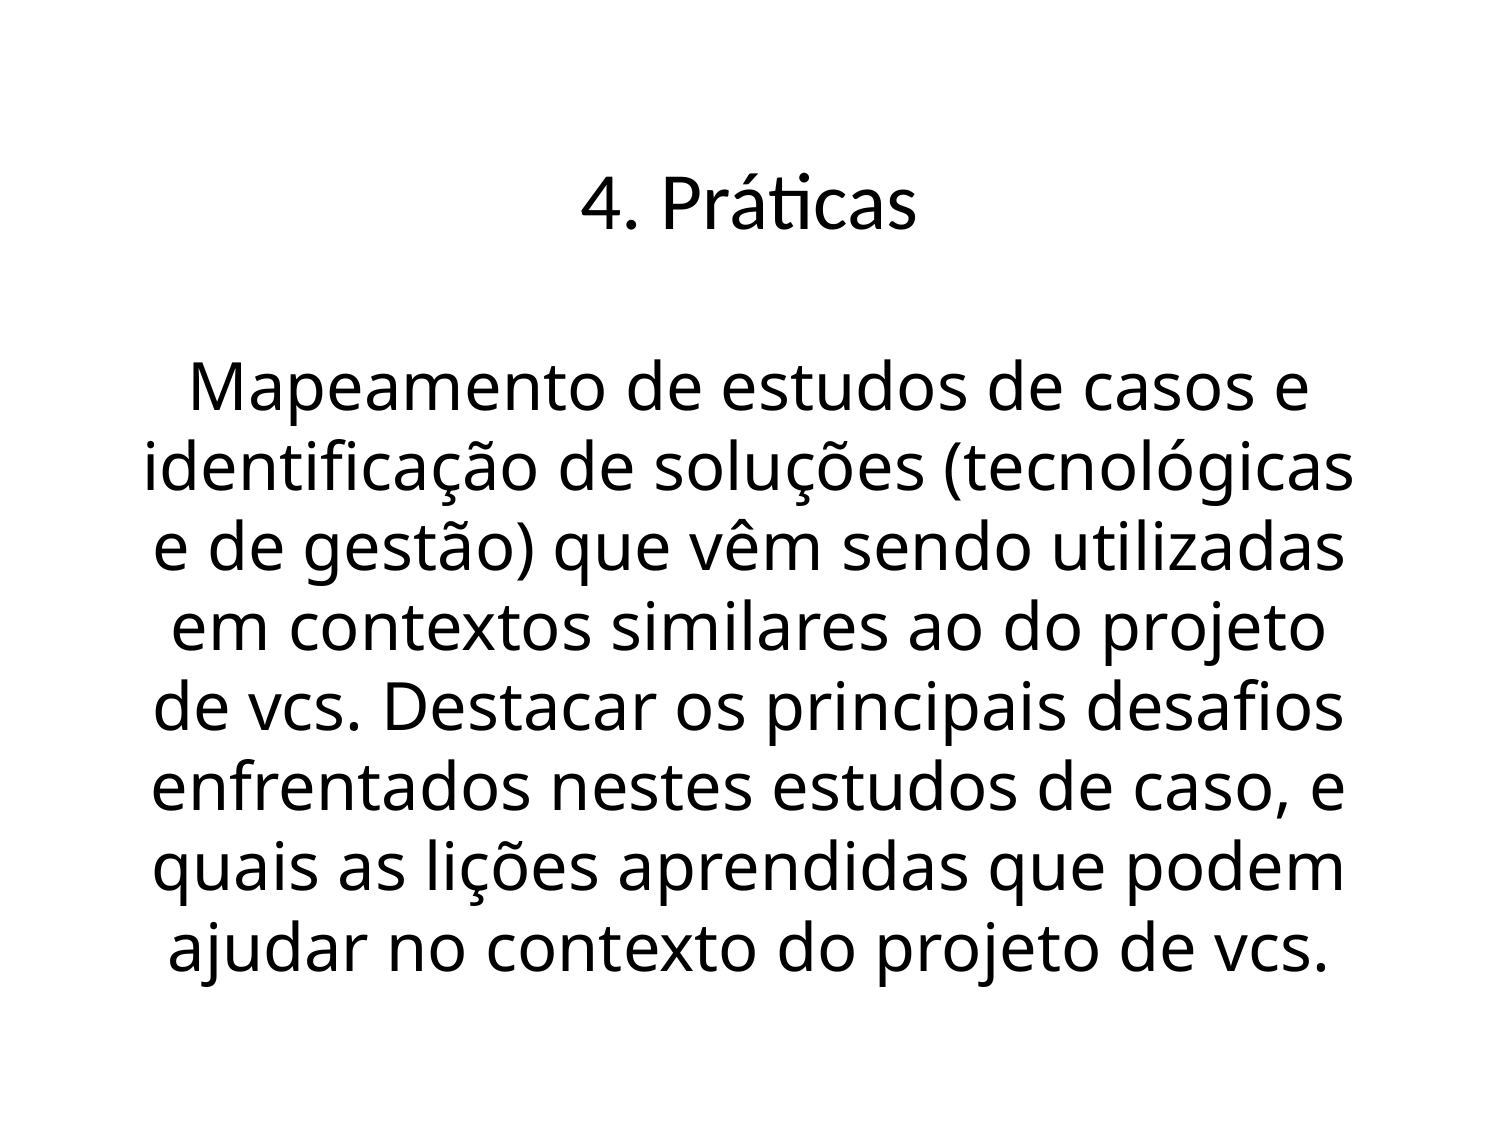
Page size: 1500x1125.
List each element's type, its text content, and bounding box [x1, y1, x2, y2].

title 4. Práticas Mapeamento de estudos de casos e identificação de soluções (tecnológicas e de gestão) que vêm sendo utilizadas em contextos similares ao do projeto de vcs. Destacar os principais desafios enfrentados nestes estudos de caso, e quais as lições aprendidas que podem ajudar no contexto do projeto de vcs. [112, 108, 1388, 1024]
